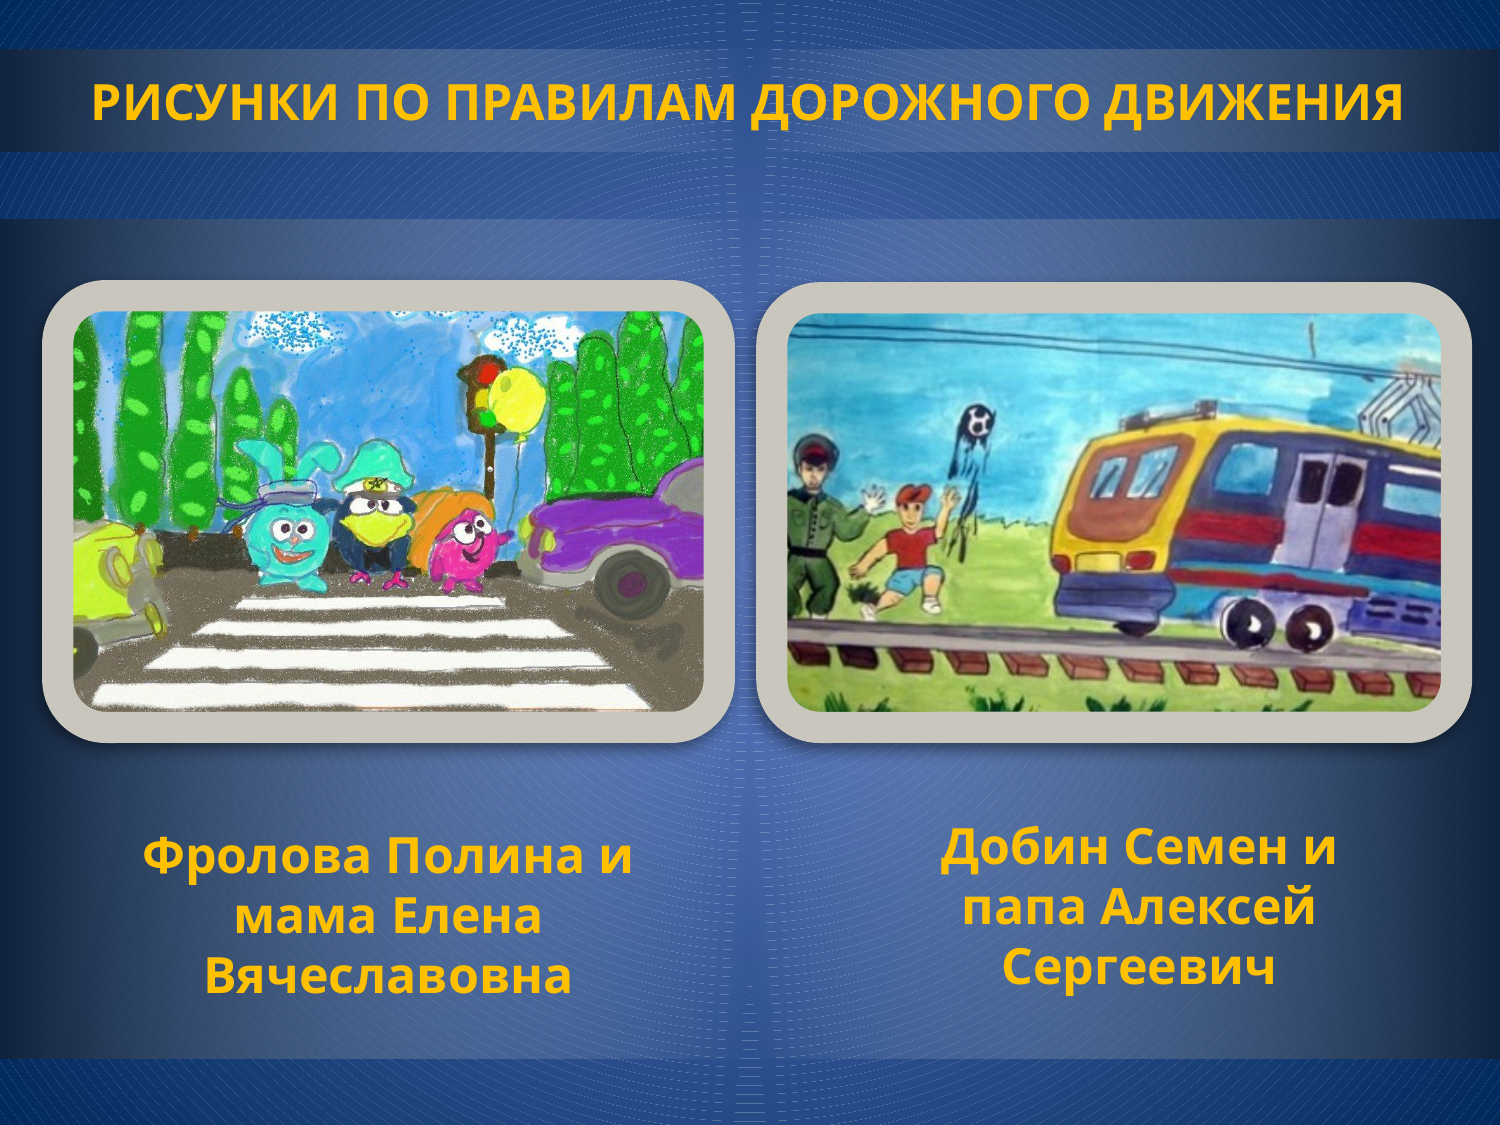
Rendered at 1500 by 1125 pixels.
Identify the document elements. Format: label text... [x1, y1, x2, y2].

text_box Добин Семен и папа Алексей Сергеевич [915, 807, 1365, 1003]
picture [771, 297, 1457, 728]
text_box Фролова Полина и мама Елена Вячеславовна [110, 815, 667, 1011]
picture [57, 295, 720, 728]
text_box РИСУНКИ ПО ПРАВИЛАМ ДОРОЖНОГО ДВИЖЕНИЯ [0, 48, 1500, 153]
text_box [0, 218, 1500, 1061]
